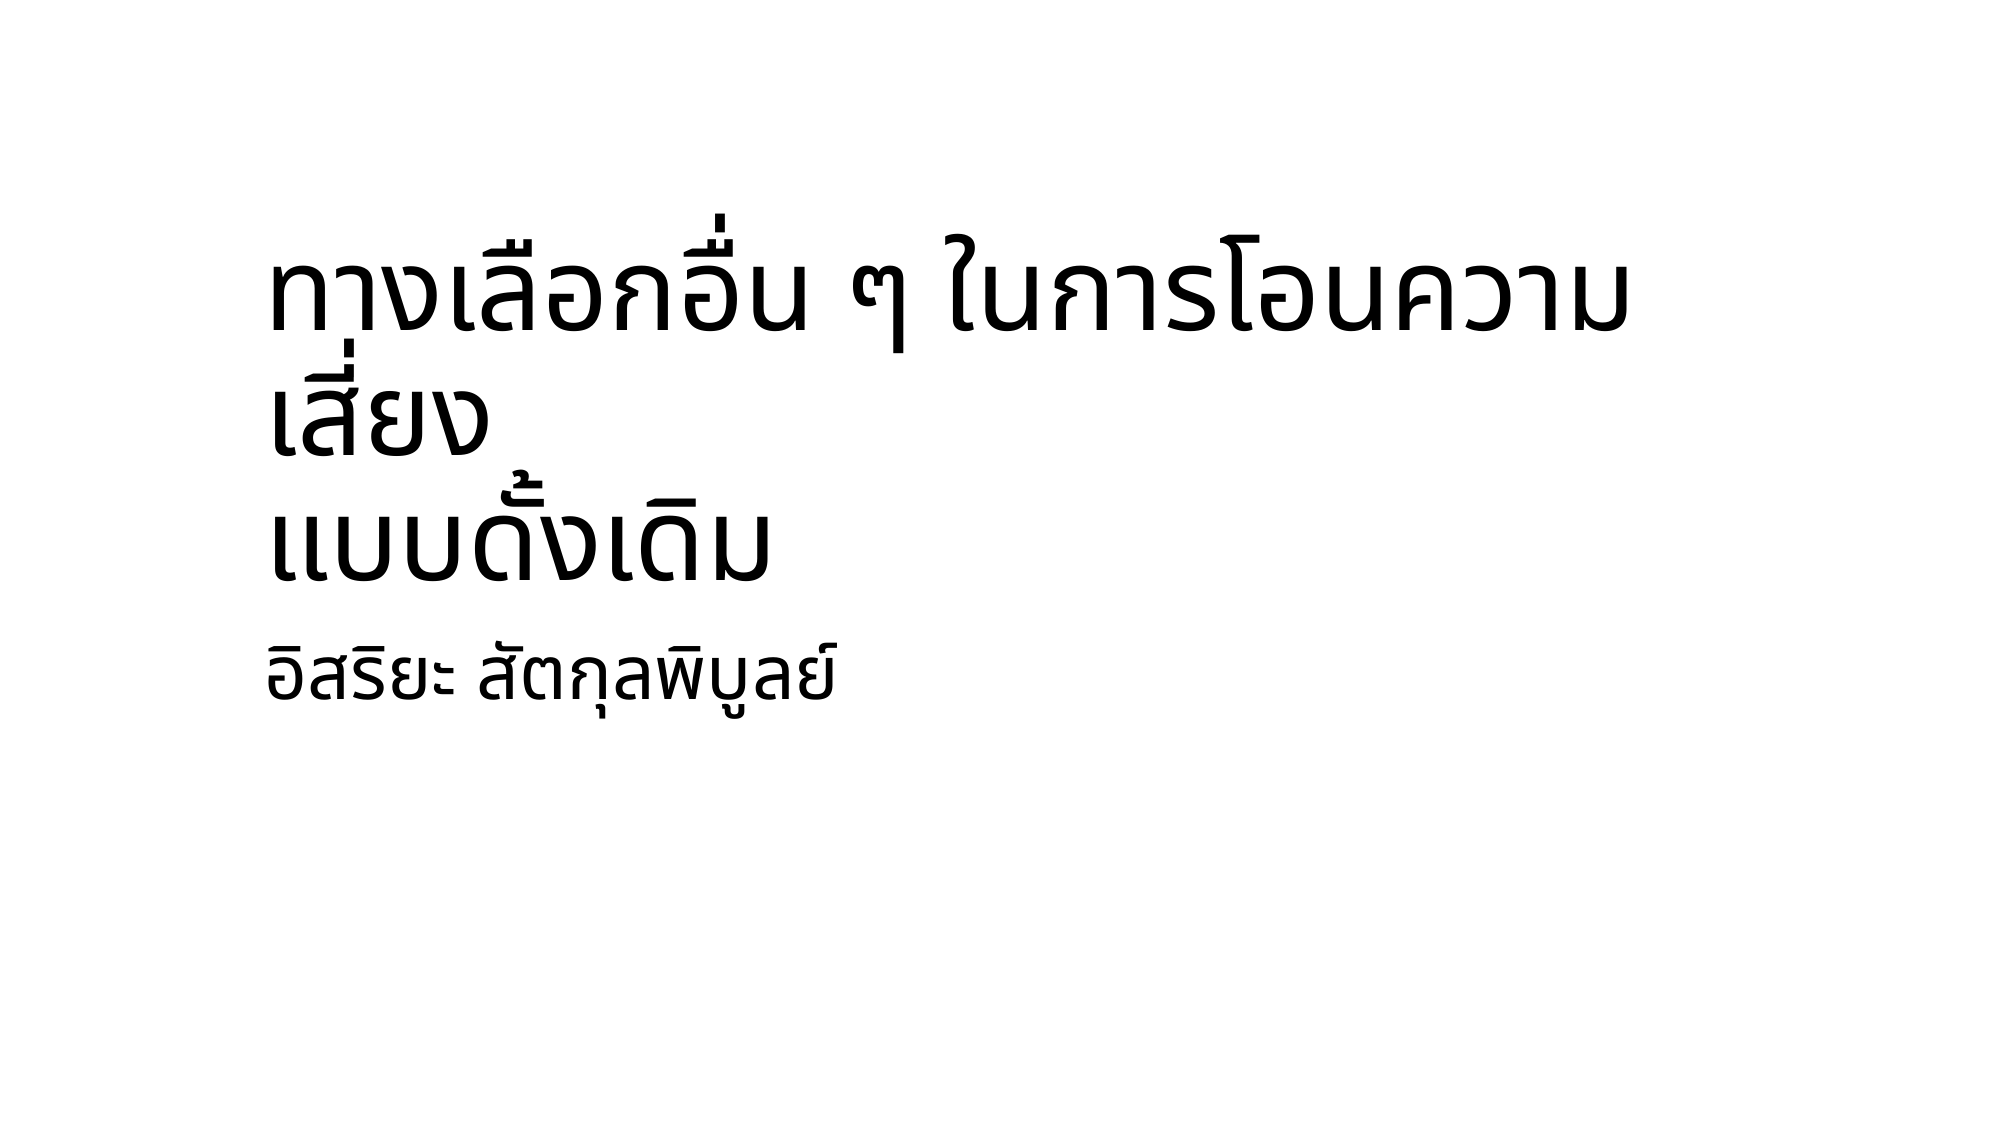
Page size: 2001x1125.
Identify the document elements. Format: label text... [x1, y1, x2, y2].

subtitle อิสริยะ สัตกุลพิบูลย์ [249, 627, 1750, 900]
title ทางเลือกอื่น ๆ ในการโอนความเสี่ยง แบบดั้งเดิม [249, 221, 1750, 613]
